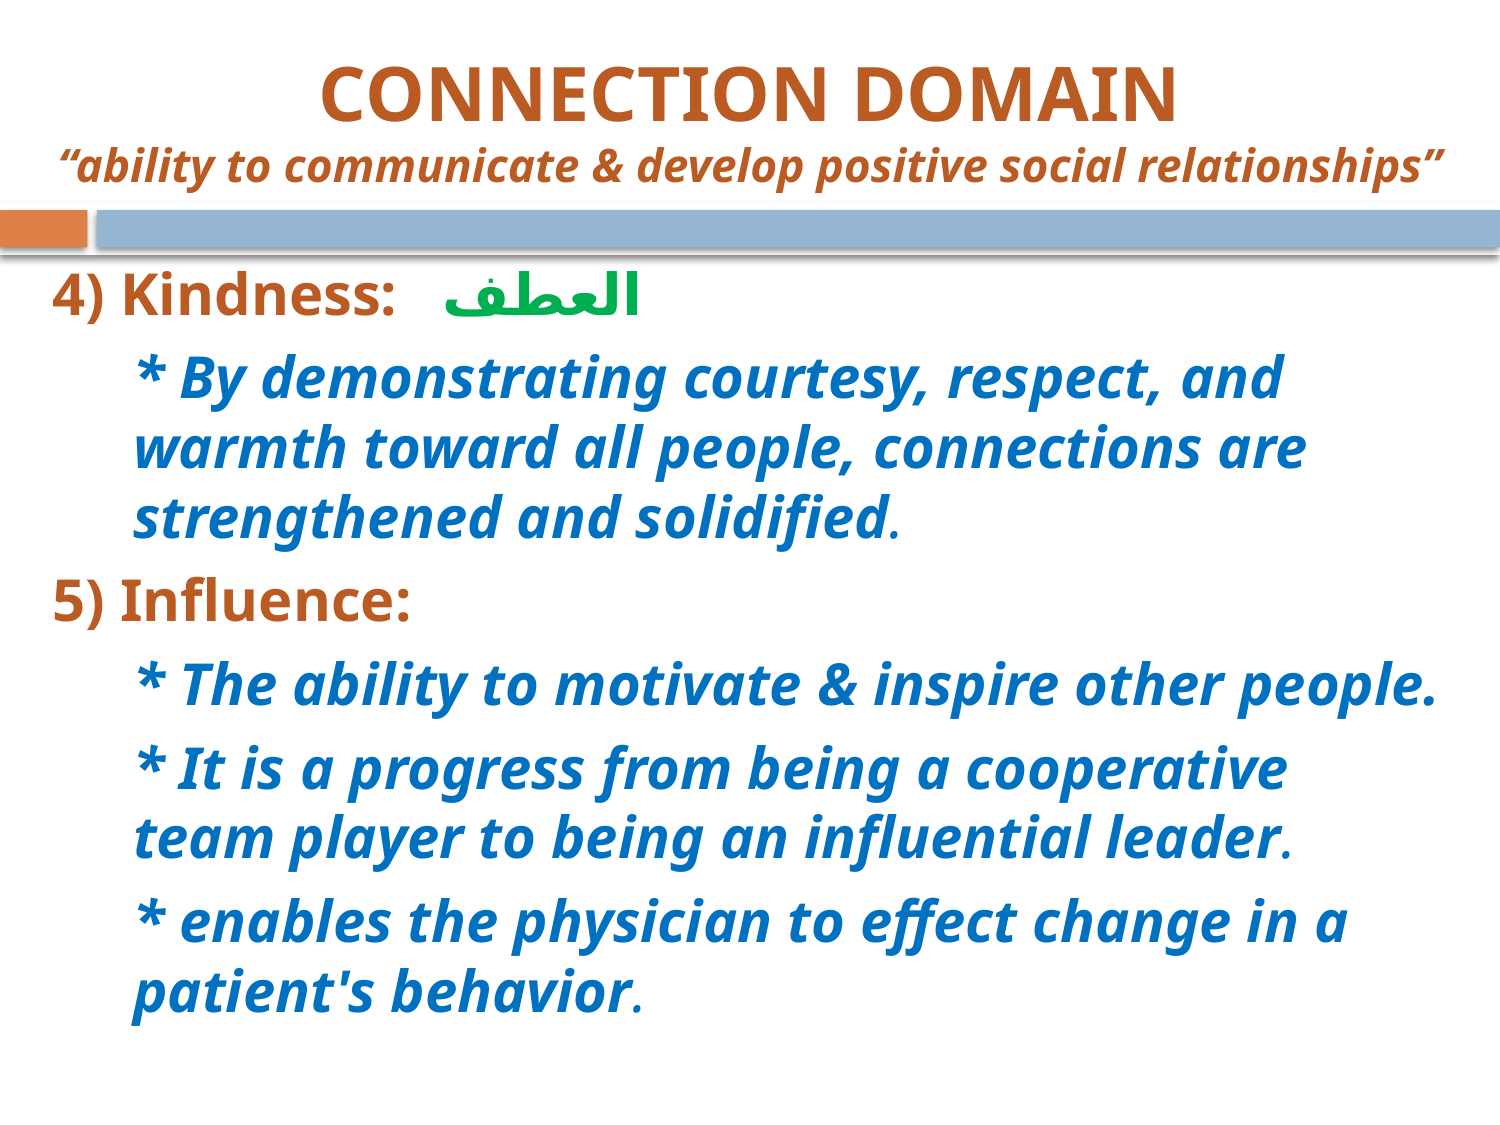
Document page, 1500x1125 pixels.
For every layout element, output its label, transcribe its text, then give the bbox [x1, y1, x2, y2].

list 4) Kindness: العطف * By demonstrating courtesy, respect, and warmth toward all people, connections are strengthened and solidified. 5) Influence: * The ability to motivate & inspire other people. * It is a progress from being a cooperative team player to being an influential leader. * enables the physician to effect change in a patient's behavior. [37, 249, 1463, 1100]
title CONNECTION DOMAIN “ability to communicate & develop positive social relationships” [0, 37, 1500, 200]
